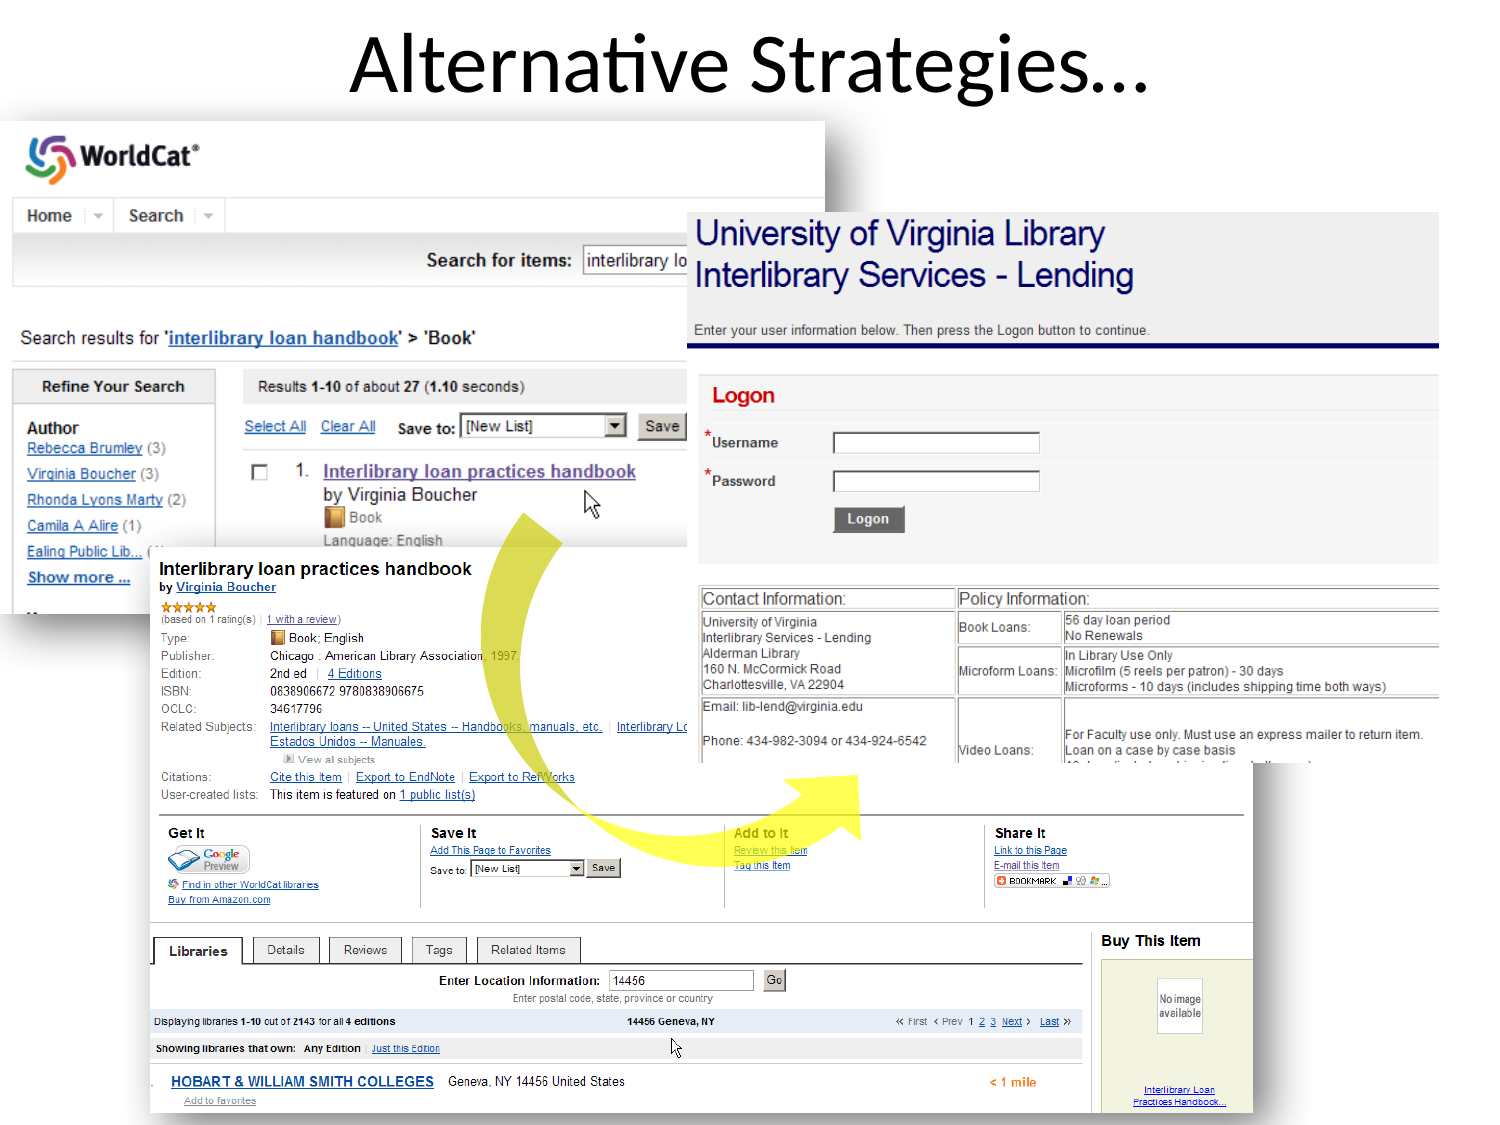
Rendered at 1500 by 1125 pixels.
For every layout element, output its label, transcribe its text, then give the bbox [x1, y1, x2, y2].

picture [0, 121, 1439, 1113]
title Alternative Strategies… [75, 0, 1425, 118]
